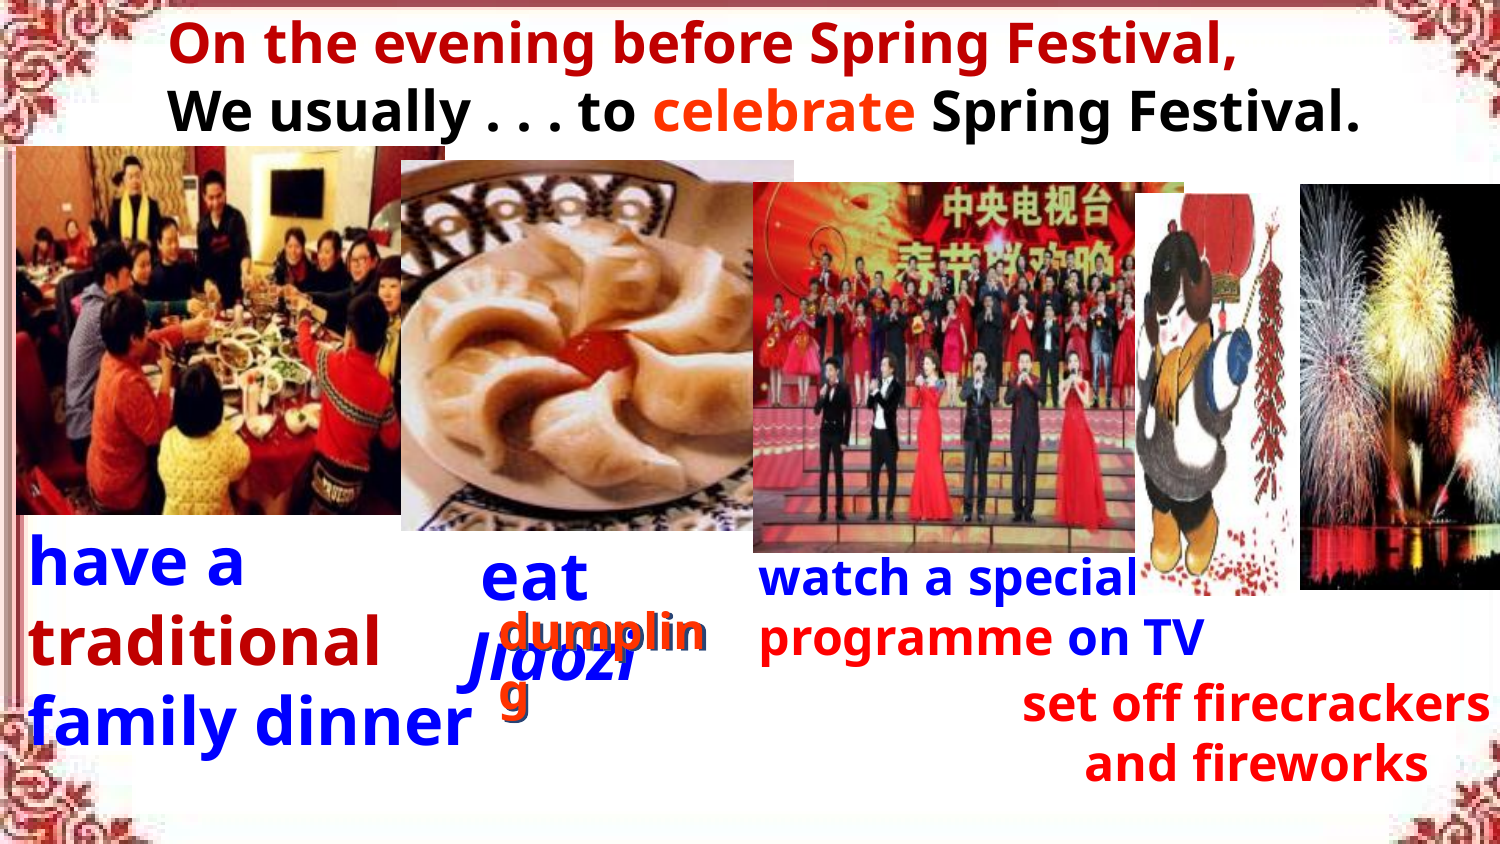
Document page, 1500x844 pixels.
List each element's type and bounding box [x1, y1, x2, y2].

picture [0, 0, 1500, 844]
text_box [1135, 184, 1500, 596]
